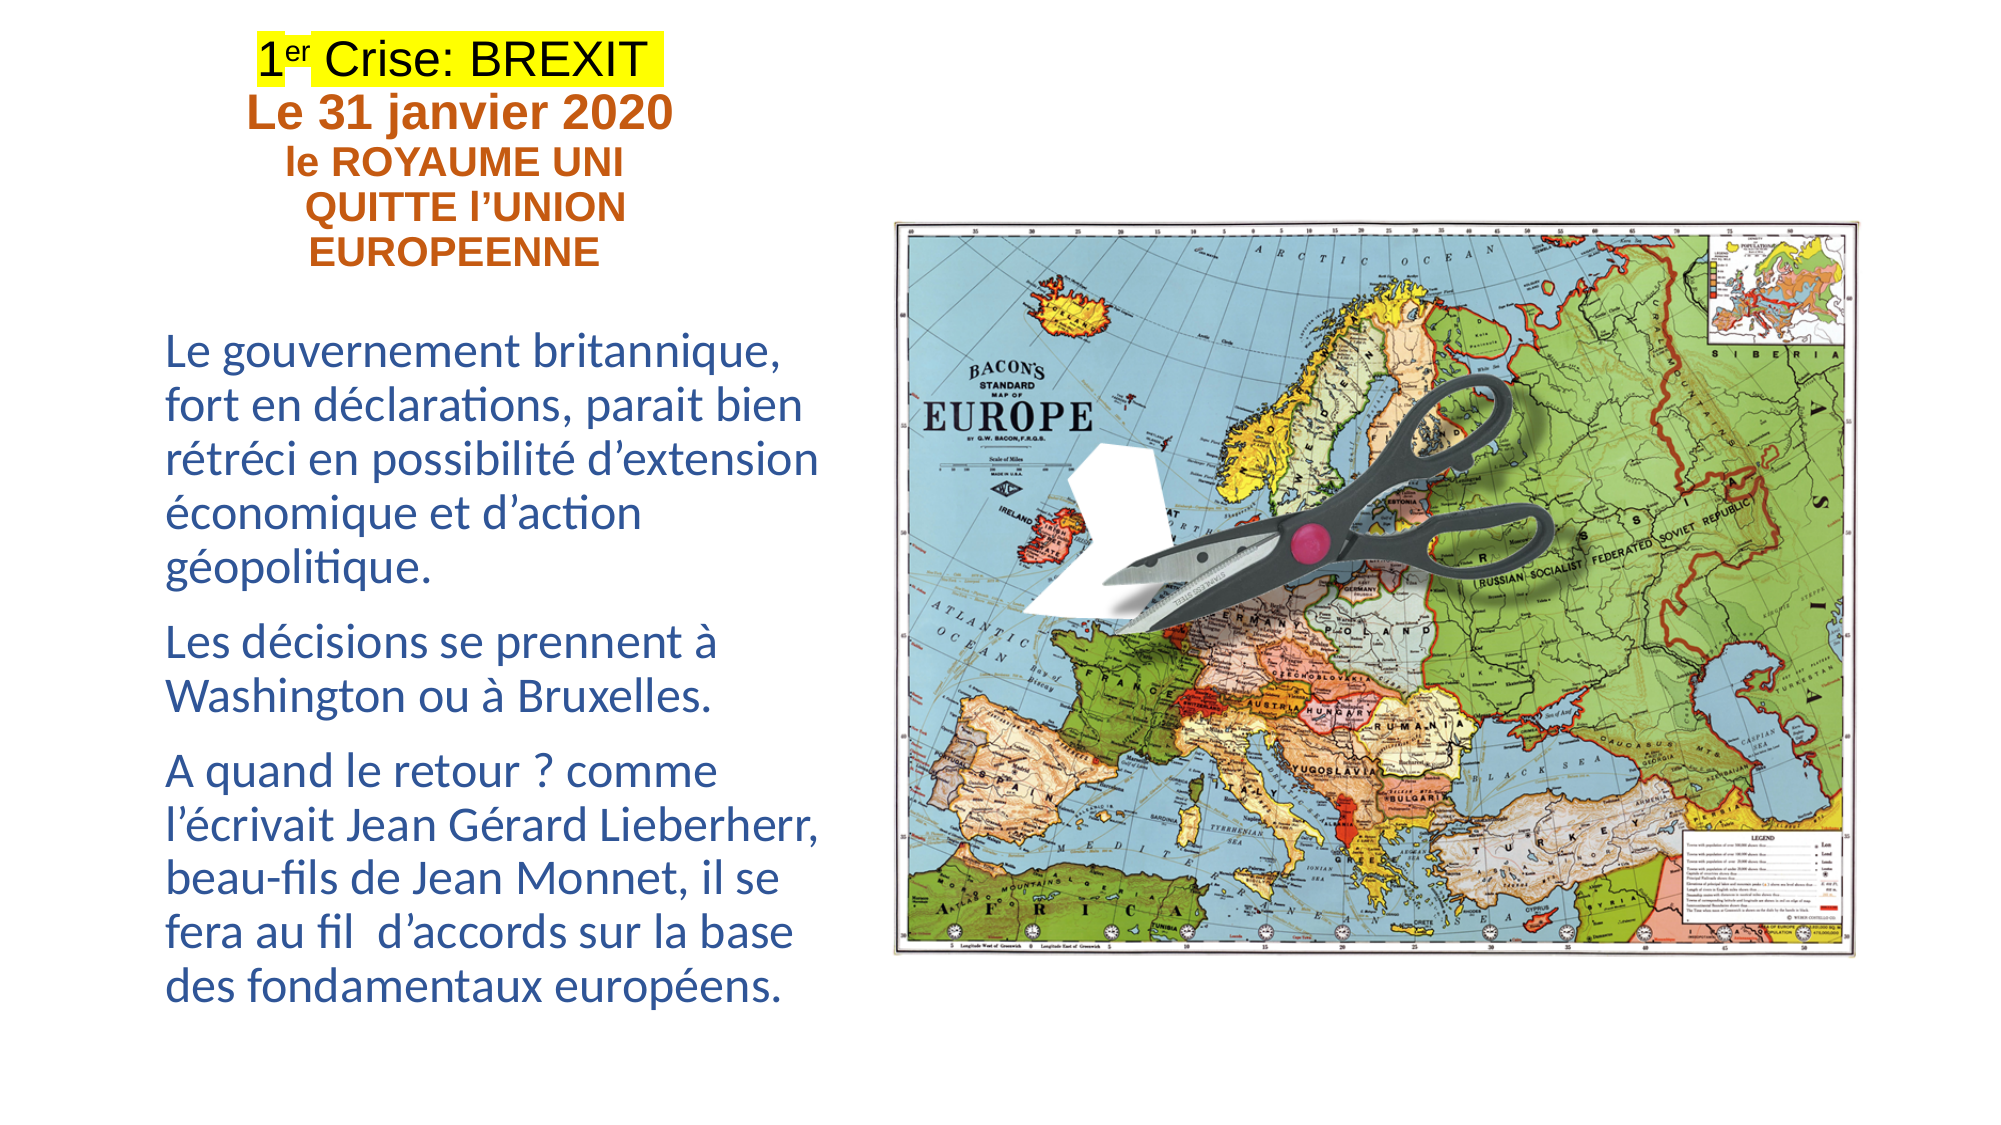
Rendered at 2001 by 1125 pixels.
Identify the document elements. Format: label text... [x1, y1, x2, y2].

list Le gouvernement britannique, fort en déclarations, parait bien rétréci en possibilité d’extension économique et d’action géopolitique. Les décisions se prennent à Washington ou à Bruxelles. A quand le retour ? comme l’écrivait Jean Gérard Lieberherr, beau-fils de Jean Monnet, il se fera au fil d’accords sur la base des fondamentaux européens. [150, 316, 839, 1058]
picture [890, 193, 1863, 962]
title 1er Crise: BREXIT Le 31 janvier 2020 le ROYAUME UNI QUITTE l’UNION EUROPEENNE [137, 56, 783, 284]
